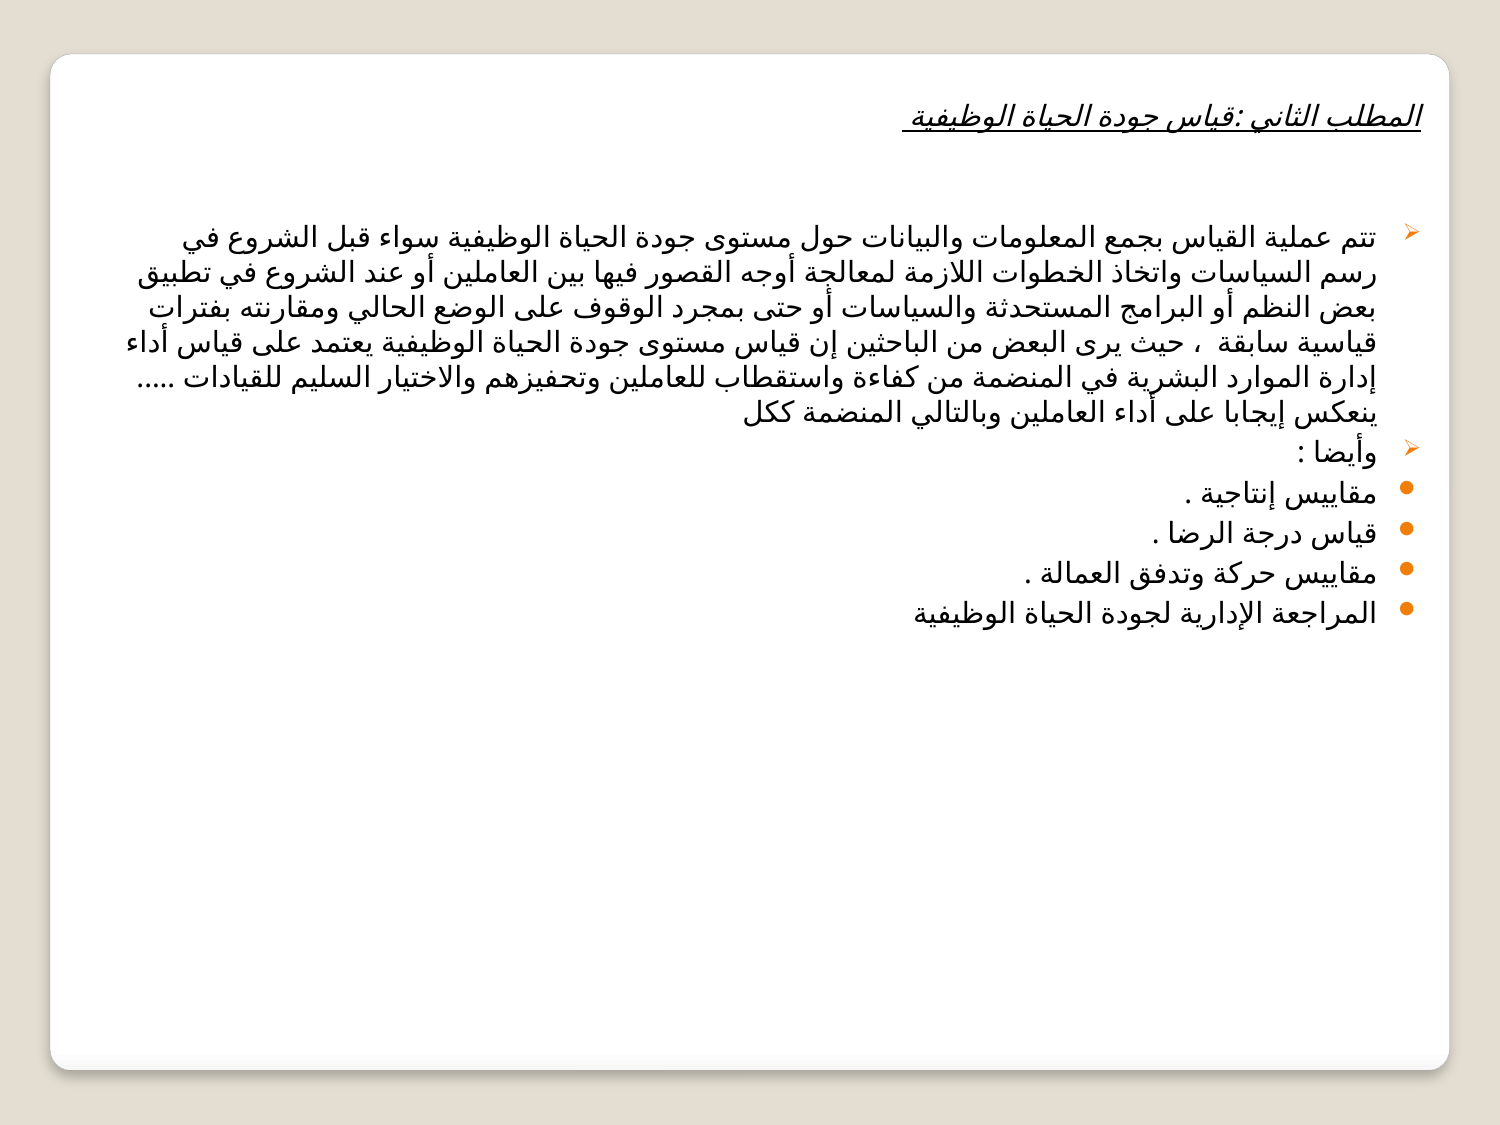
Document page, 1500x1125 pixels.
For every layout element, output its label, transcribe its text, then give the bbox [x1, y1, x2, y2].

list المطلب الثاني :قياس جودة الحياة الوظيفية تتم عملية القياس بجمع المعلومات والبيانات حول مستوى جودة الحياة الوظيفية سواء قبل الشروع في رسم السياسات واتخاذ الخطوات اللازمة لمعالجة أوجه القصور فيها بين العاملين أو عند الشروع في تطبيق بعض النظم أو البرامج المستحدثة والسياسات أو حتى بمجرد الوقوف على الوضع الحالي ومقارنته بفترات قياسية سابقة ، حيث يرى البعض من الباحثين إن قياس مستوى جودة الحياة الوظيفية يعتمد على قياس أداء إدارة الموارد البشرية في المنضمة من كفاءة واستقطاب للعاملين وتحفيزهم والاختيار السليم للقيادات ..... ينعكس إيجابا على أداء العاملين وبالتالي المنضمة ككل وأيضا : مقاييس إنتاجية . قياس درجة الرضا . مقاييس حركة وتدفق العمالة . المراجعة الإدارية لجودة الحياة الوظيفية [93, 82, 1437, 1079]
